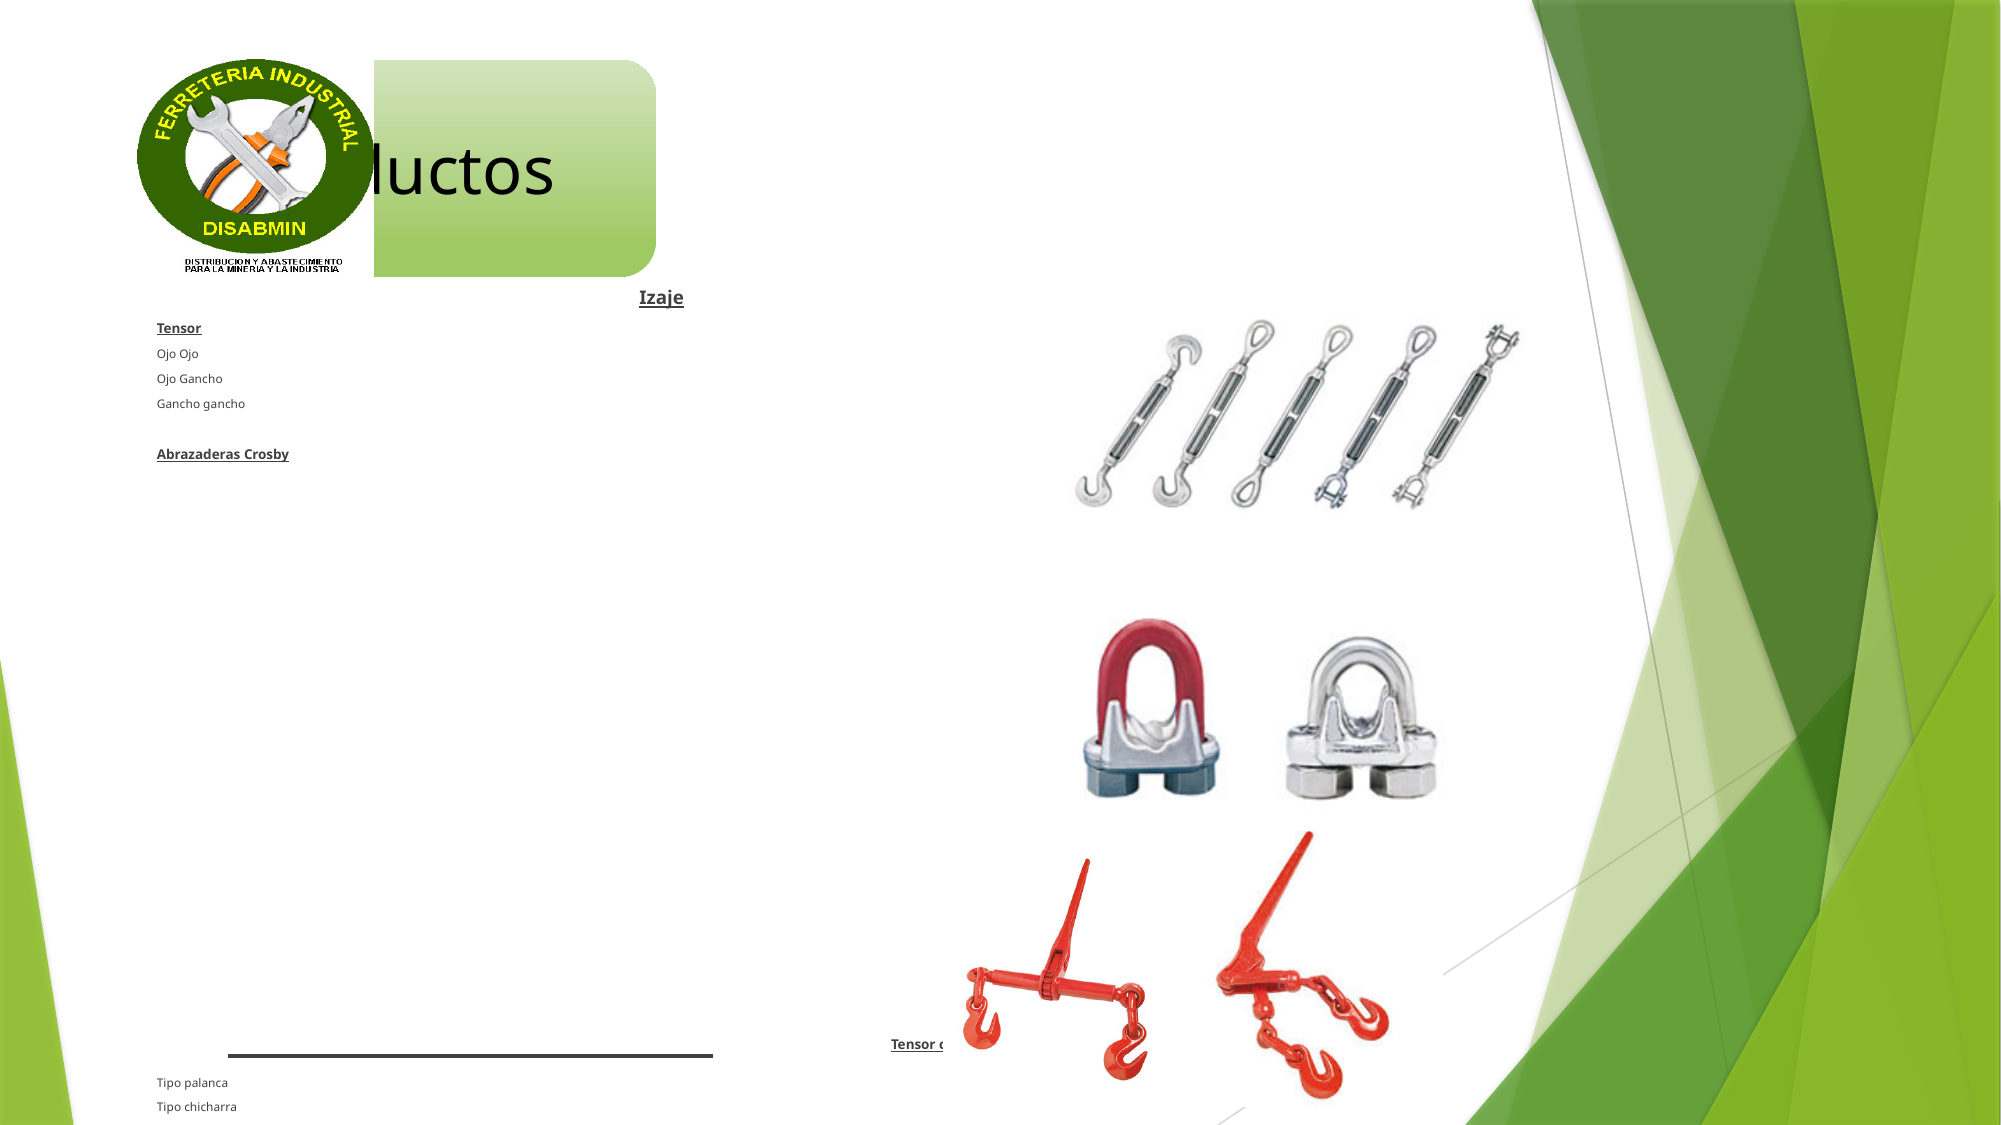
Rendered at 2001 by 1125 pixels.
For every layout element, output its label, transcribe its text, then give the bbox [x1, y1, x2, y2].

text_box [375, 59, 1579, 278]
picture [942, 831, 1443, 1108]
picture [1059, 318, 1551, 514]
list Izaje Tensor Ojo Ojo Ojo Gancho Gancho gancho Abrazaderas Crosby Tensor cadena Tipo palanca Tipo chicharra [111, 277, 1522, 1125]
picture [136, 59, 375, 278]
picture [1019, 592, 1591, 820]
